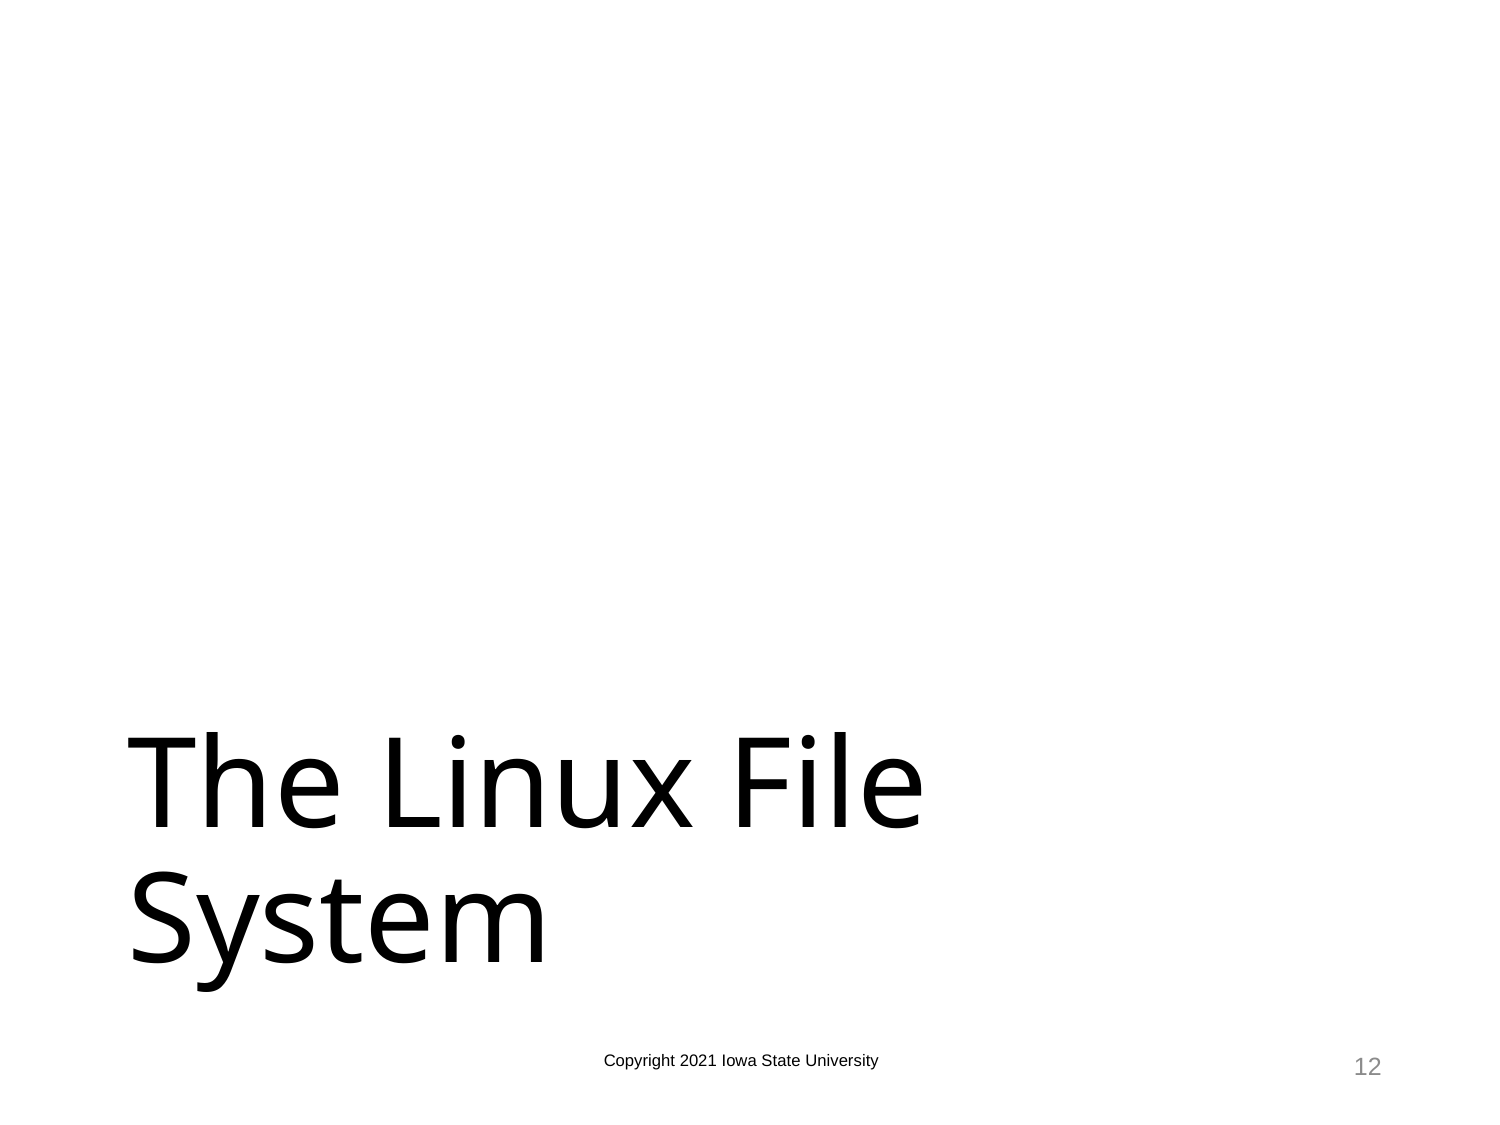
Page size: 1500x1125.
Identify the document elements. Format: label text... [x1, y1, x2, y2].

slide_number 12 [1059, 1042, 1397, 1103]
title The Linux File System [112, 562, 1388, 786]
text_box Copyright 2021 Iowa State University [495, 1005, 988, 1085]
